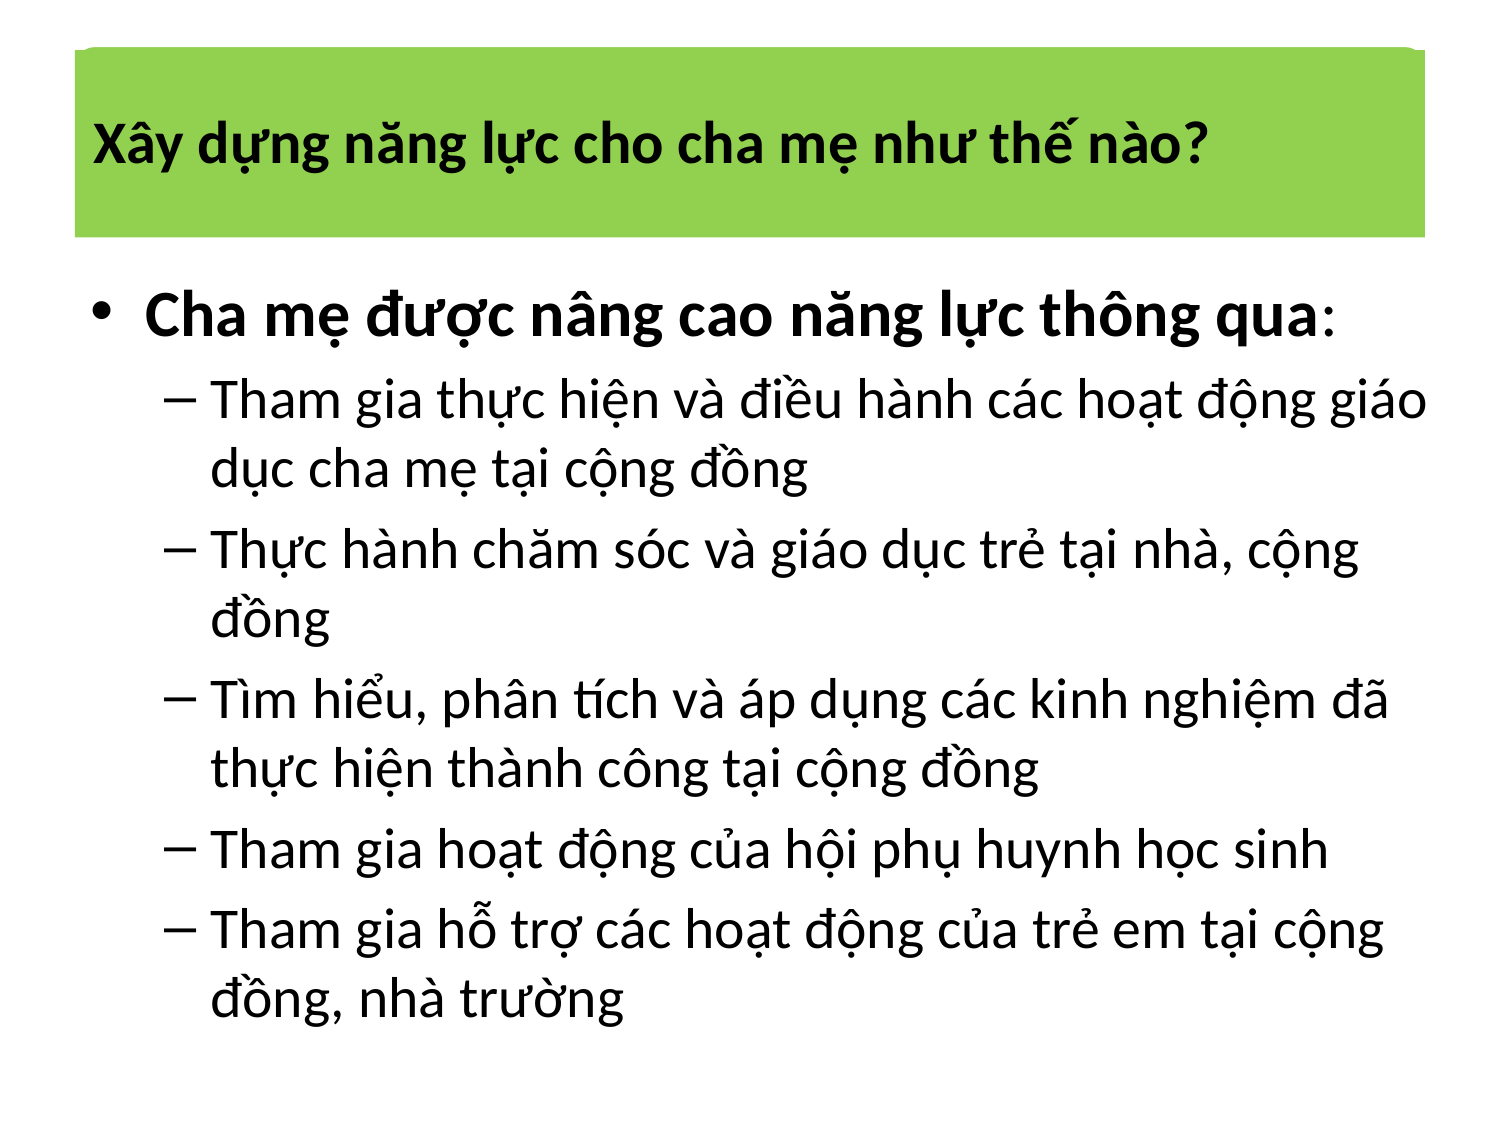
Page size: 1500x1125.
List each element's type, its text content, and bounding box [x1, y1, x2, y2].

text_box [74, 44, 1426, 238]
list Cha mẹ được nâng cao năng lực thông qua: Tham gia thực hiện và điều hành các hoạt động giáo dục cha mẹ tại cộng đồng Thực hành chăm sóc và giáo dục trẻ tại nhà, cộng đồng Tìm hiểu, phân tích và áp dụng các kinh nghiệm đã thực hiện thành công tại cộng đồng Tham gia hoạt động của hội phụ huynh học sinh Tham gia hỗ trợ các hoạt động của trẻ em tại cộng đồng, nhà trường [75, 262, 1463, 1038]
